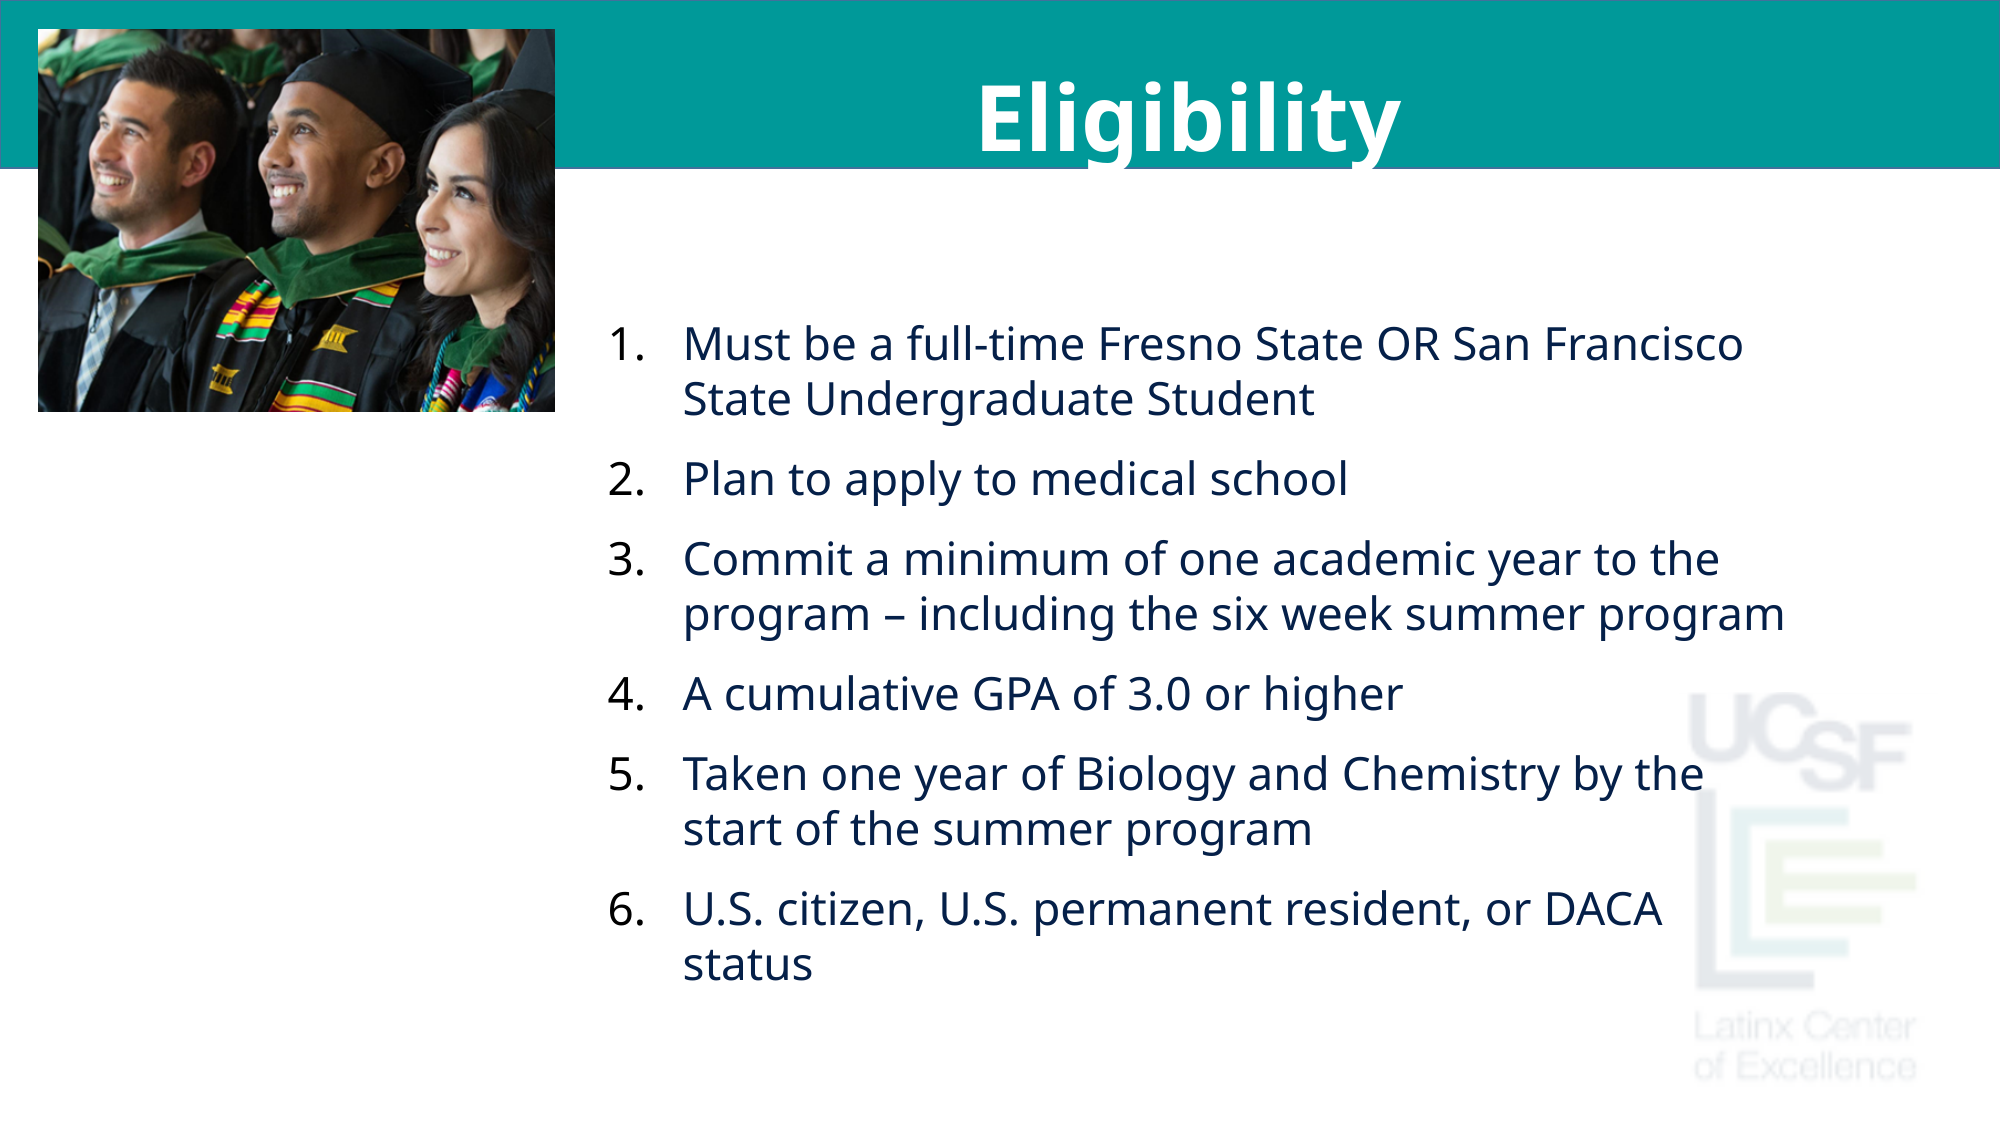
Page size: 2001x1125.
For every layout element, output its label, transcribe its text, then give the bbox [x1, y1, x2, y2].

text_box Must be a full-time Fresno State OR San Francisco State Undergraduate Student Plan to apply to medical school Commit a minimum of one academic year to the program – including the six week summer program A cumulative GPA of 3.0 or higher Taken one year of Biology and Chemistry by the start of the summer program U.S. citizen, U.S. permanent resident, or DACA status [592, 307, 1813, 950]
text_box Eligibility Requirements [715, 52, 1641, 169]
picture [38, 29, 555, 413]
text_box [0, 0, 2000, 169]
